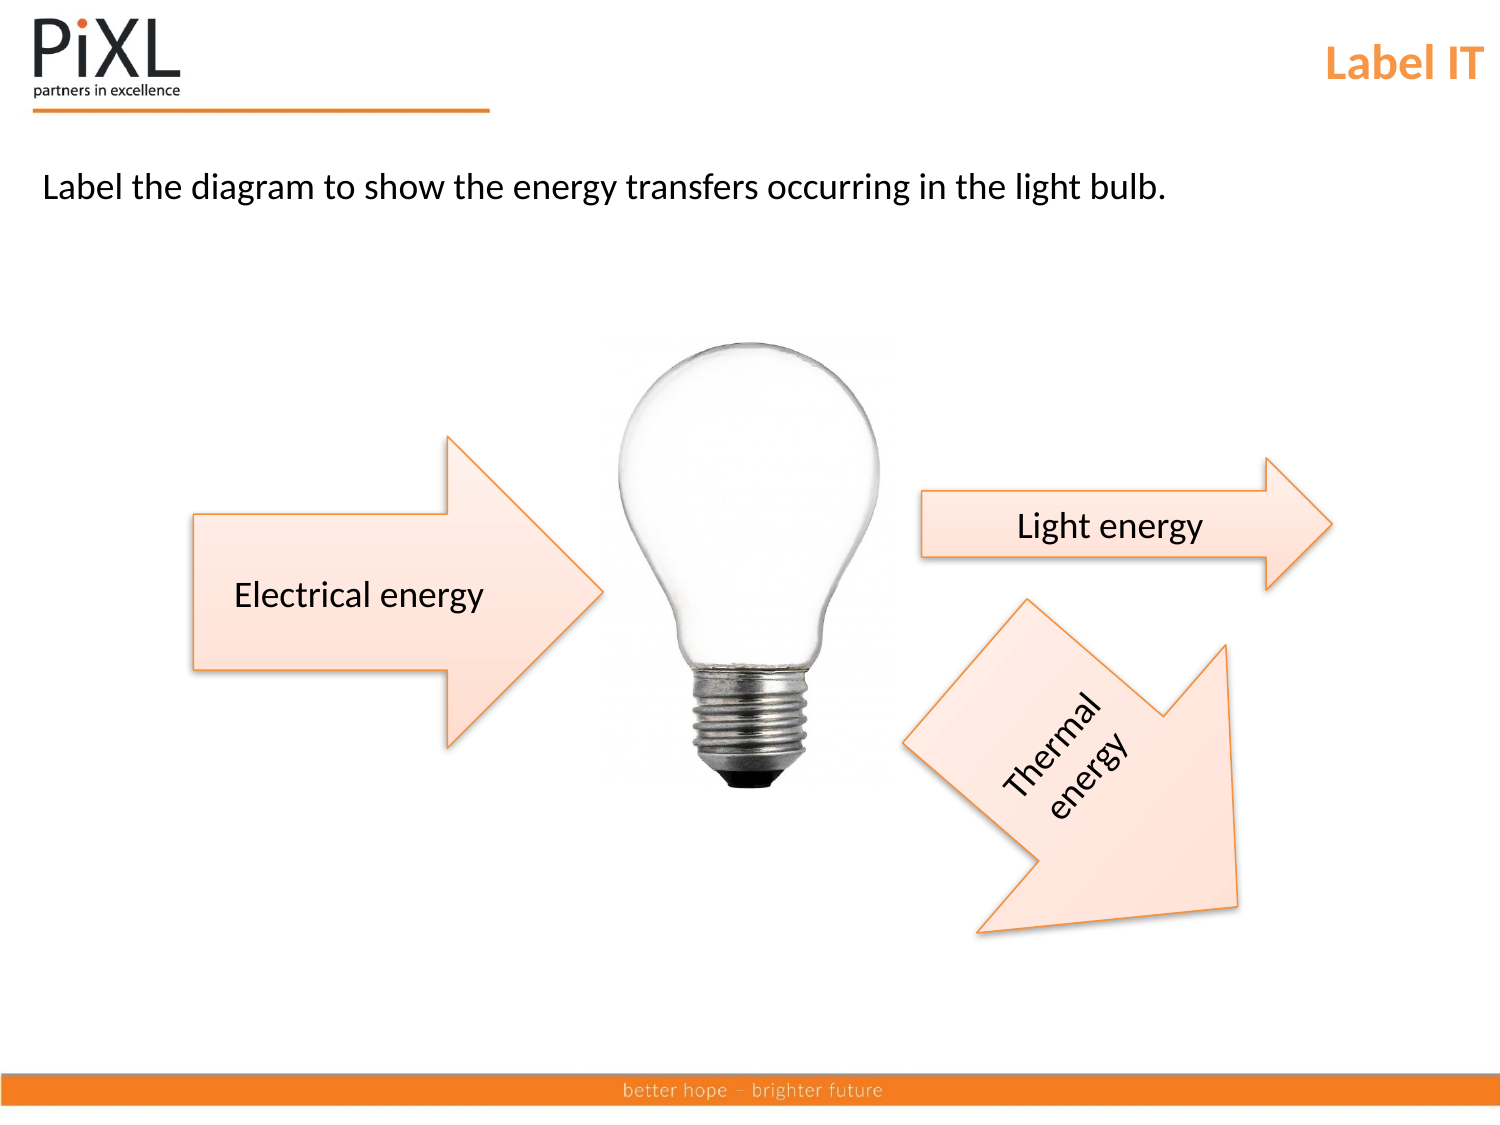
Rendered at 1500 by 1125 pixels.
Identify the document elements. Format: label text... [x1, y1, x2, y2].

text_box Label IT [265, 5, 1500, 114]
text_box Thermal energy [901, 598, 1239, 934]
text_box Label the diagram to show the energy transfers occurring in the light bulb. [27, 151, 1218, 214]
text_box Light energy [920, 457, 1333, 591]
text_box Electrical energy [192, 435, 598, 749]
picture [0, 0, 1500, 1125]
